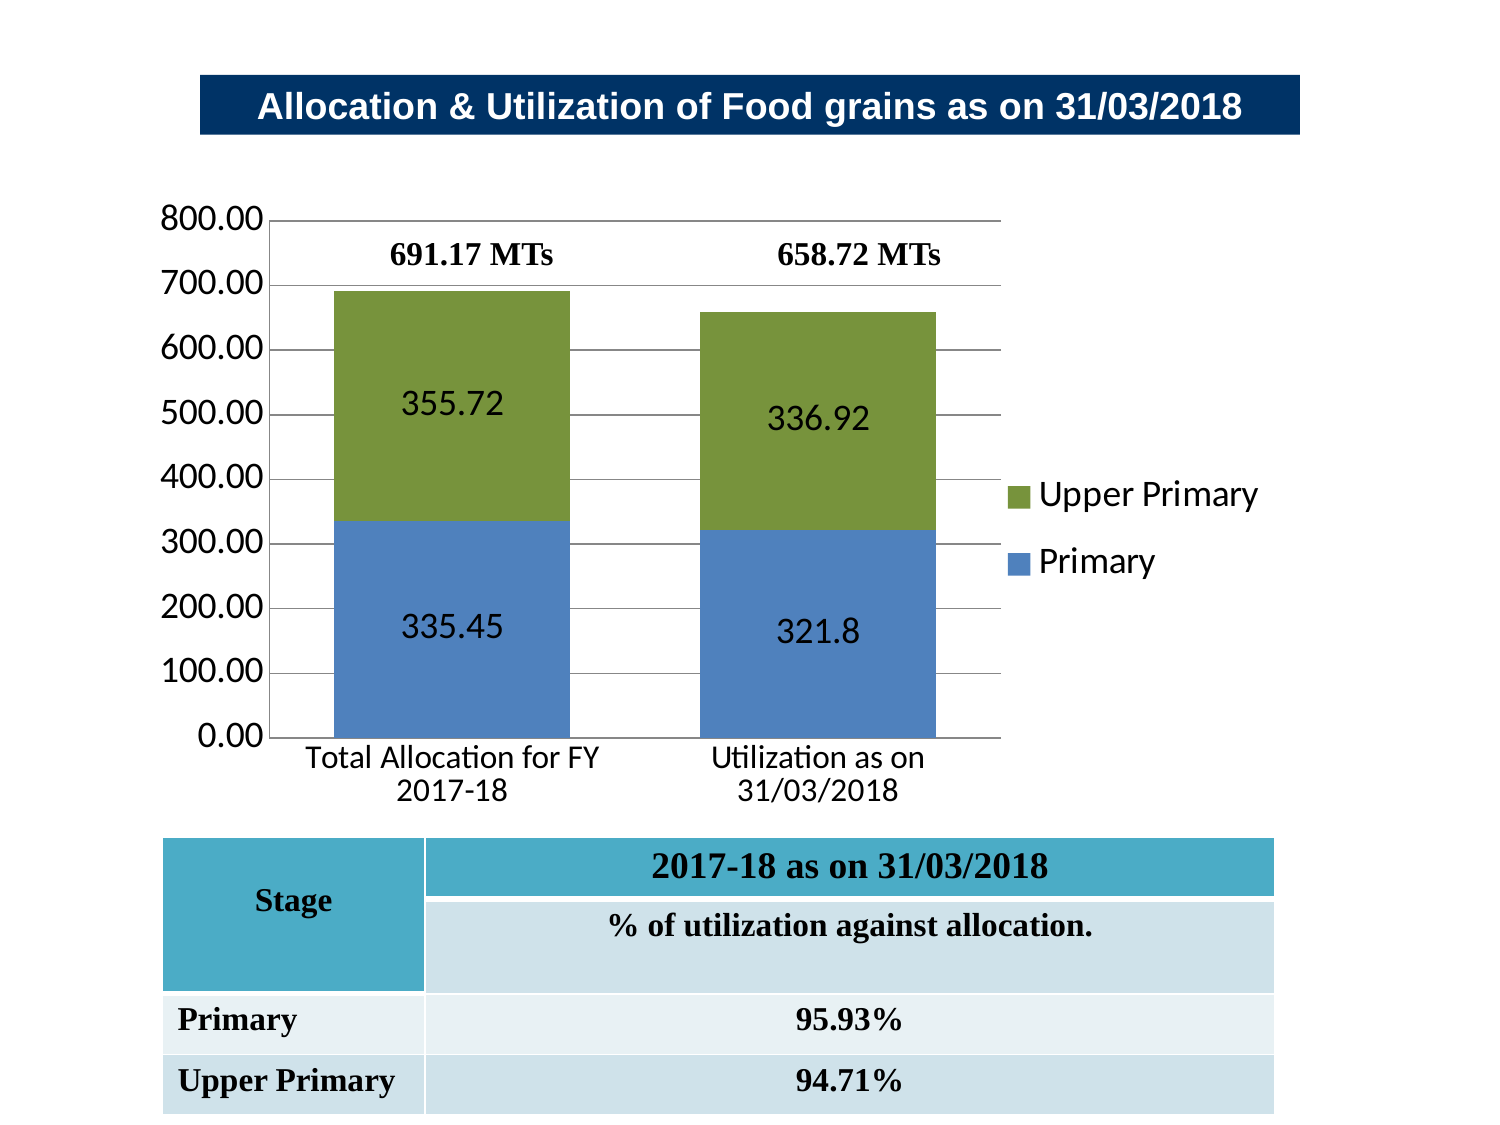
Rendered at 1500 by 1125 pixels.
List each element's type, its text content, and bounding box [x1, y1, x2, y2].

table_cell 94.71% [426, 1055, 1274, 1114]
chart [137, 187, 1276, 827]
table_header Stage [163, 838, 424, 991]
table_cell Upper Primary [163, 1055, 424, 1114]
table_header 2017-18 as on 31/03/2018 [426, 838, 1274, 896]
table_cell 95.93% [426, 995, 1274, 1054]
table_cell Primary [163, 996, 424, 1054]
table_cell % of utilization against allocation. [426, 902, 1274, 993]
text_box Allocation & Utilization of Food grains as on 31/03/2018 [200, 74, 1300, 135]
